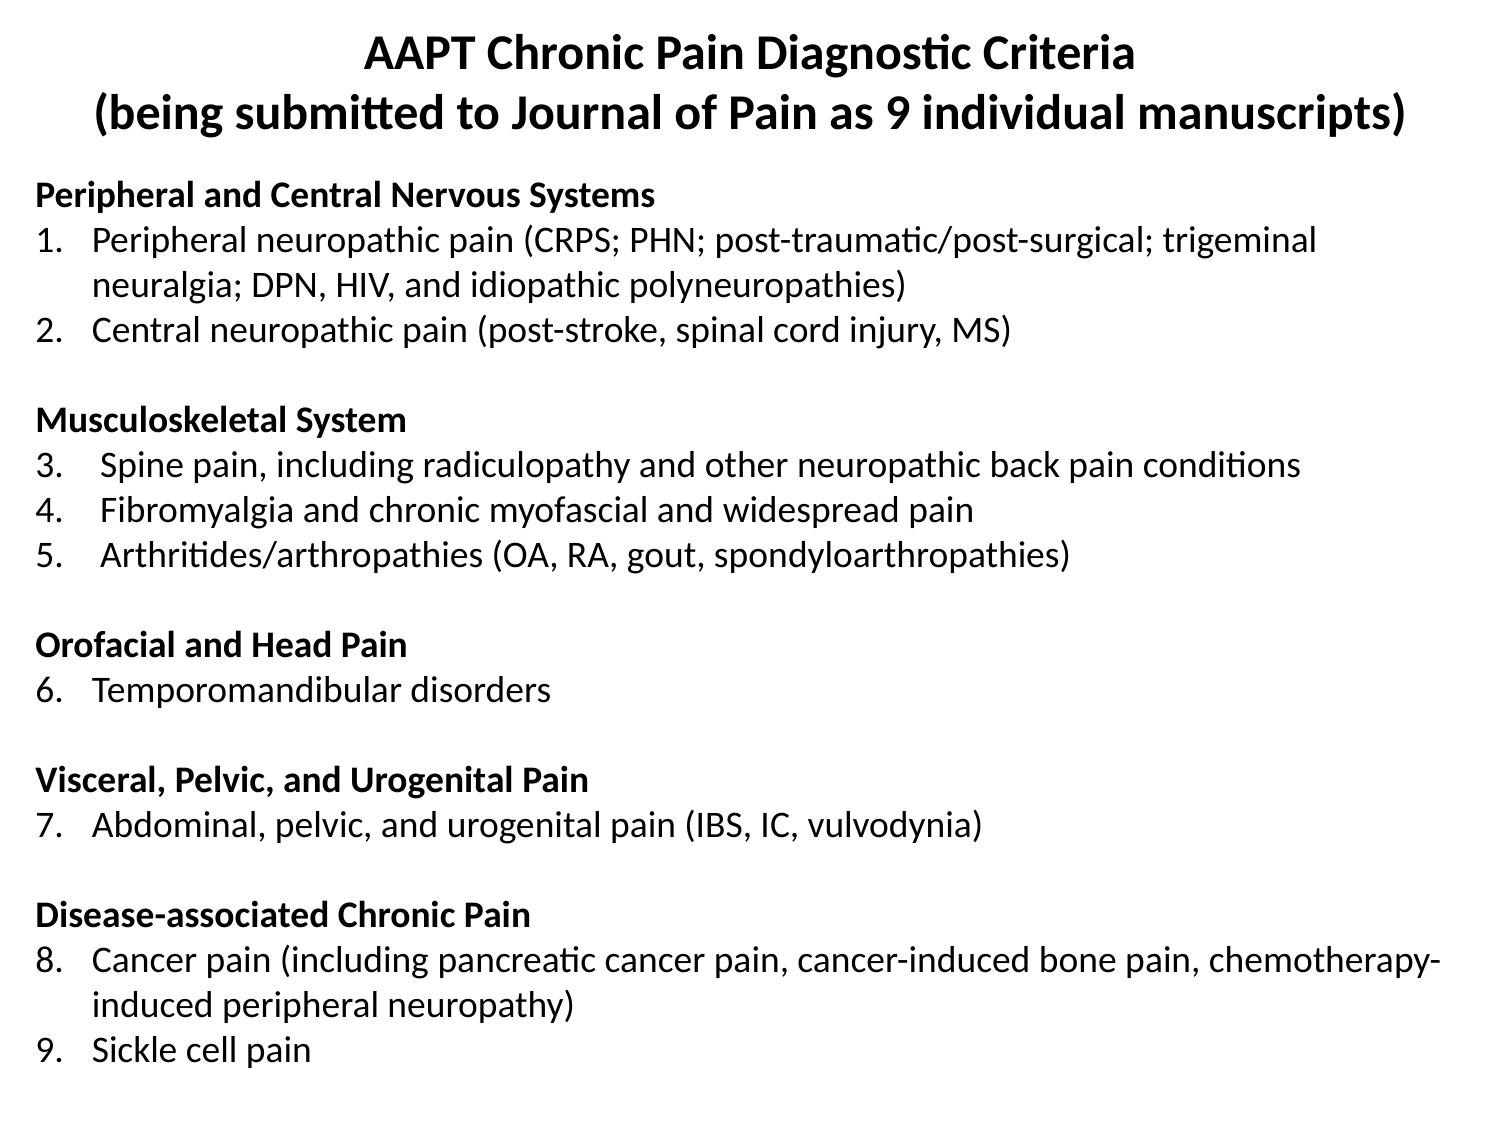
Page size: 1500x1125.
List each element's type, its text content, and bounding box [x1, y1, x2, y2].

text_box AAPT Chronic Pain Diagnostic Criteria (being submitted to Journal of Pain as 9 individual manuscripts) Peripheral and Central Nervous Systems Peripheral neuropathic pain (CRPS; PHN; post-traumatic/post-surgical; trigeminal neuralgia; DPN, HIV, and idiopathic polyneuropathies) Central neuropathic pain (post-stroke, spinal cord injury, MS) Musculoskeletal System Spine pain, including radiculopathy and other neuropathic back pain conditions Fibromyalgia and chronic myofascial and widespread pain Arthritides/arthropathies (OA, RA, gout, spondyloarthropathies) Orofacial and Head Pain Temporomandibular disorders Visceral, Pelvic, and Urogenital Pain Abdominal, pelvic, and urogenital pain (IBS, IC, vulvodynia) Disease-associated Chronic Pain Cancer pain (including pancreatic cancer pain, cancer-induced bone pain, chemotherapy-induced peripheral neuropathy) Sickle cell pain [20, 12, 1480, 1077]
